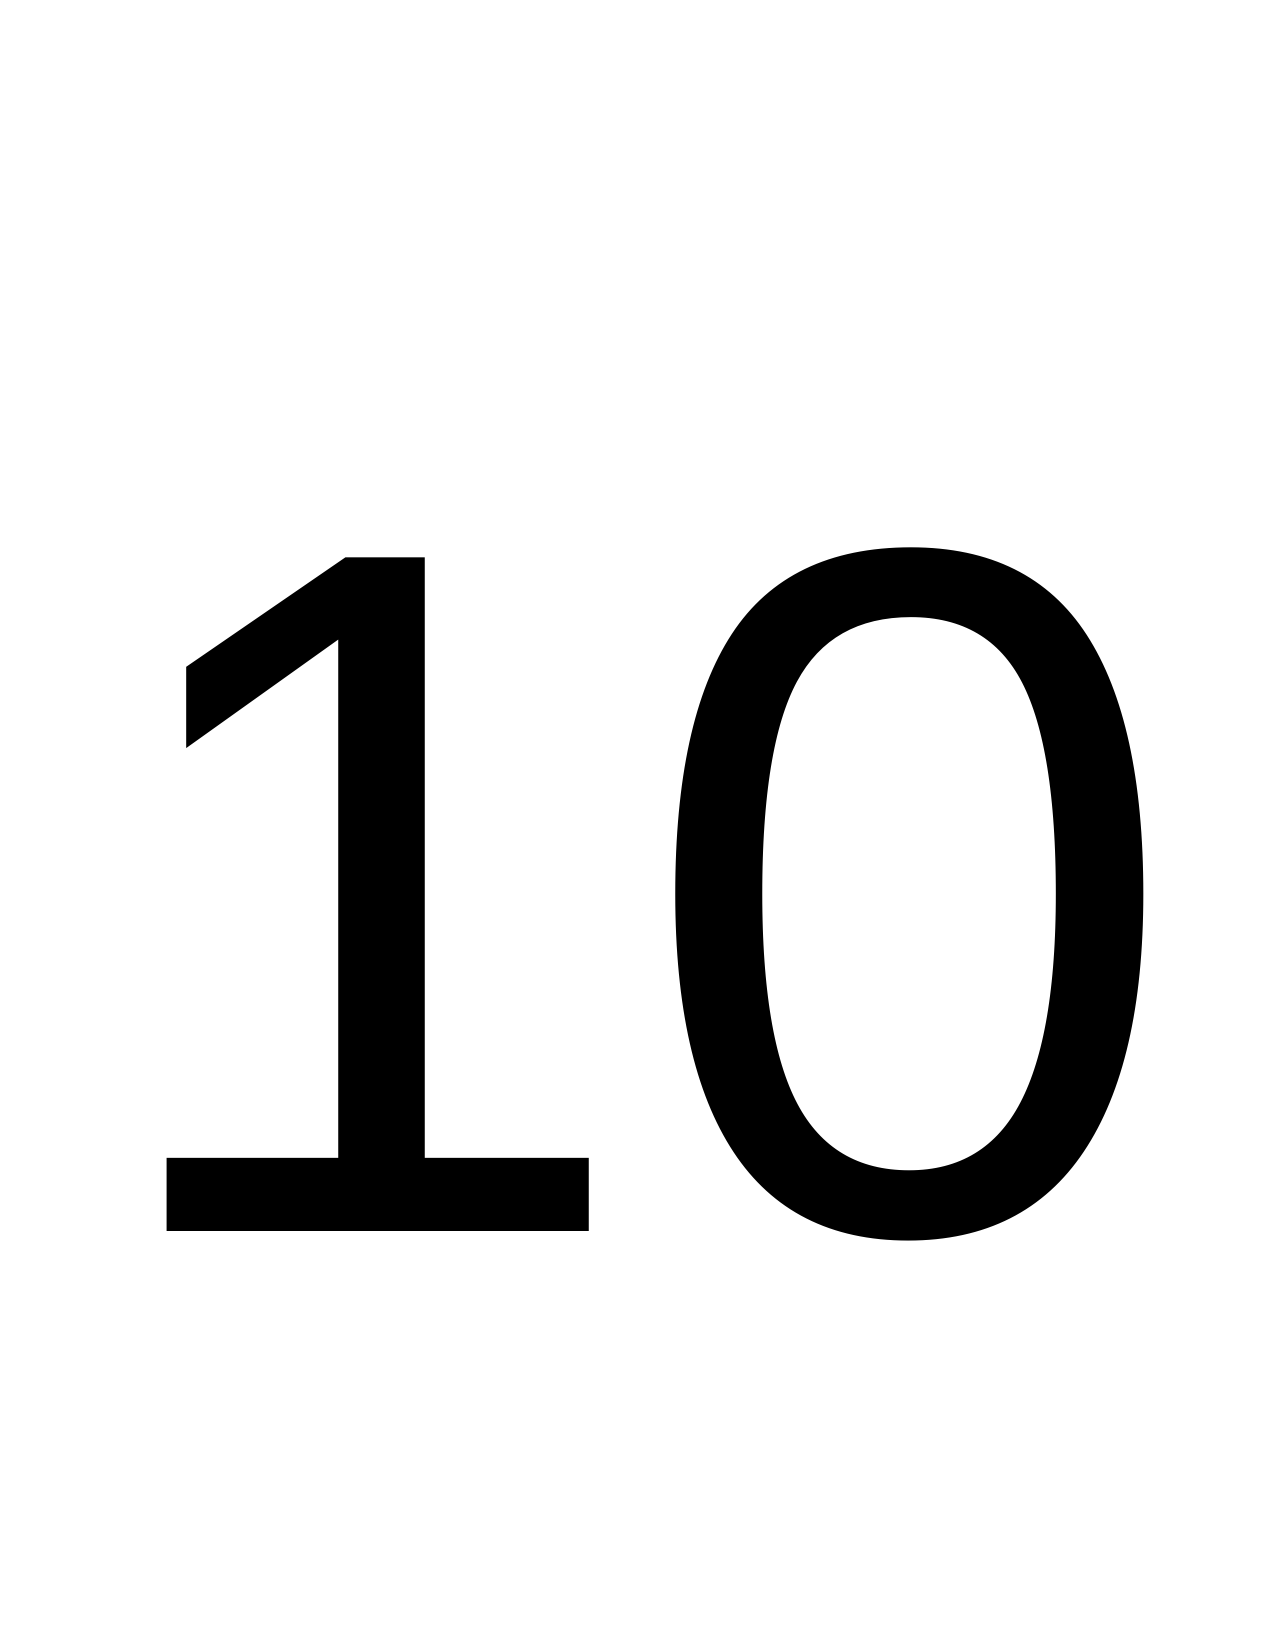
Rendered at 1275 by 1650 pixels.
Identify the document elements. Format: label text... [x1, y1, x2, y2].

text_box 10 [74, 244, 1200, 1435]
